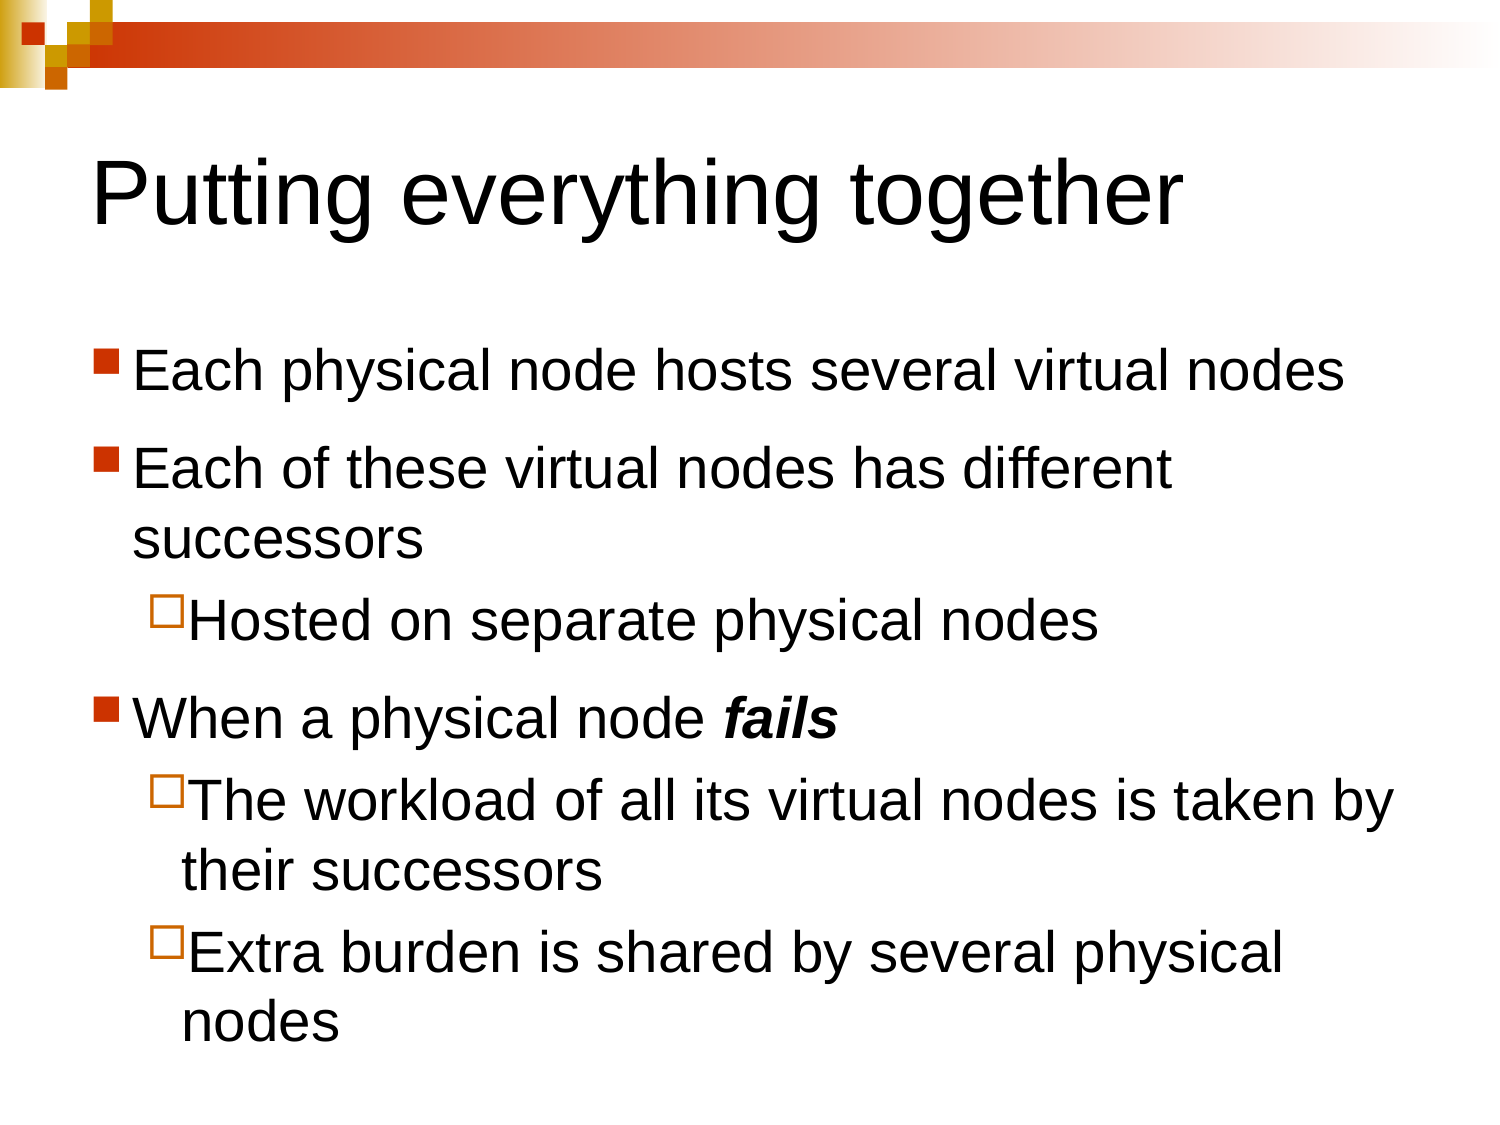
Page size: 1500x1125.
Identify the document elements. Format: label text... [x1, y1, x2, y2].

title Putting everything together [75, 75, 1425, 300]
list Each physical node hosts several virtual nodes Each of these virtual nodes has different successors Hosted on separate physical nodes When a physical node fails The workload of all its virtual nodes is taken by their successors Extra burden is shared by several physical nodes [75, 324, 1425, 963]
